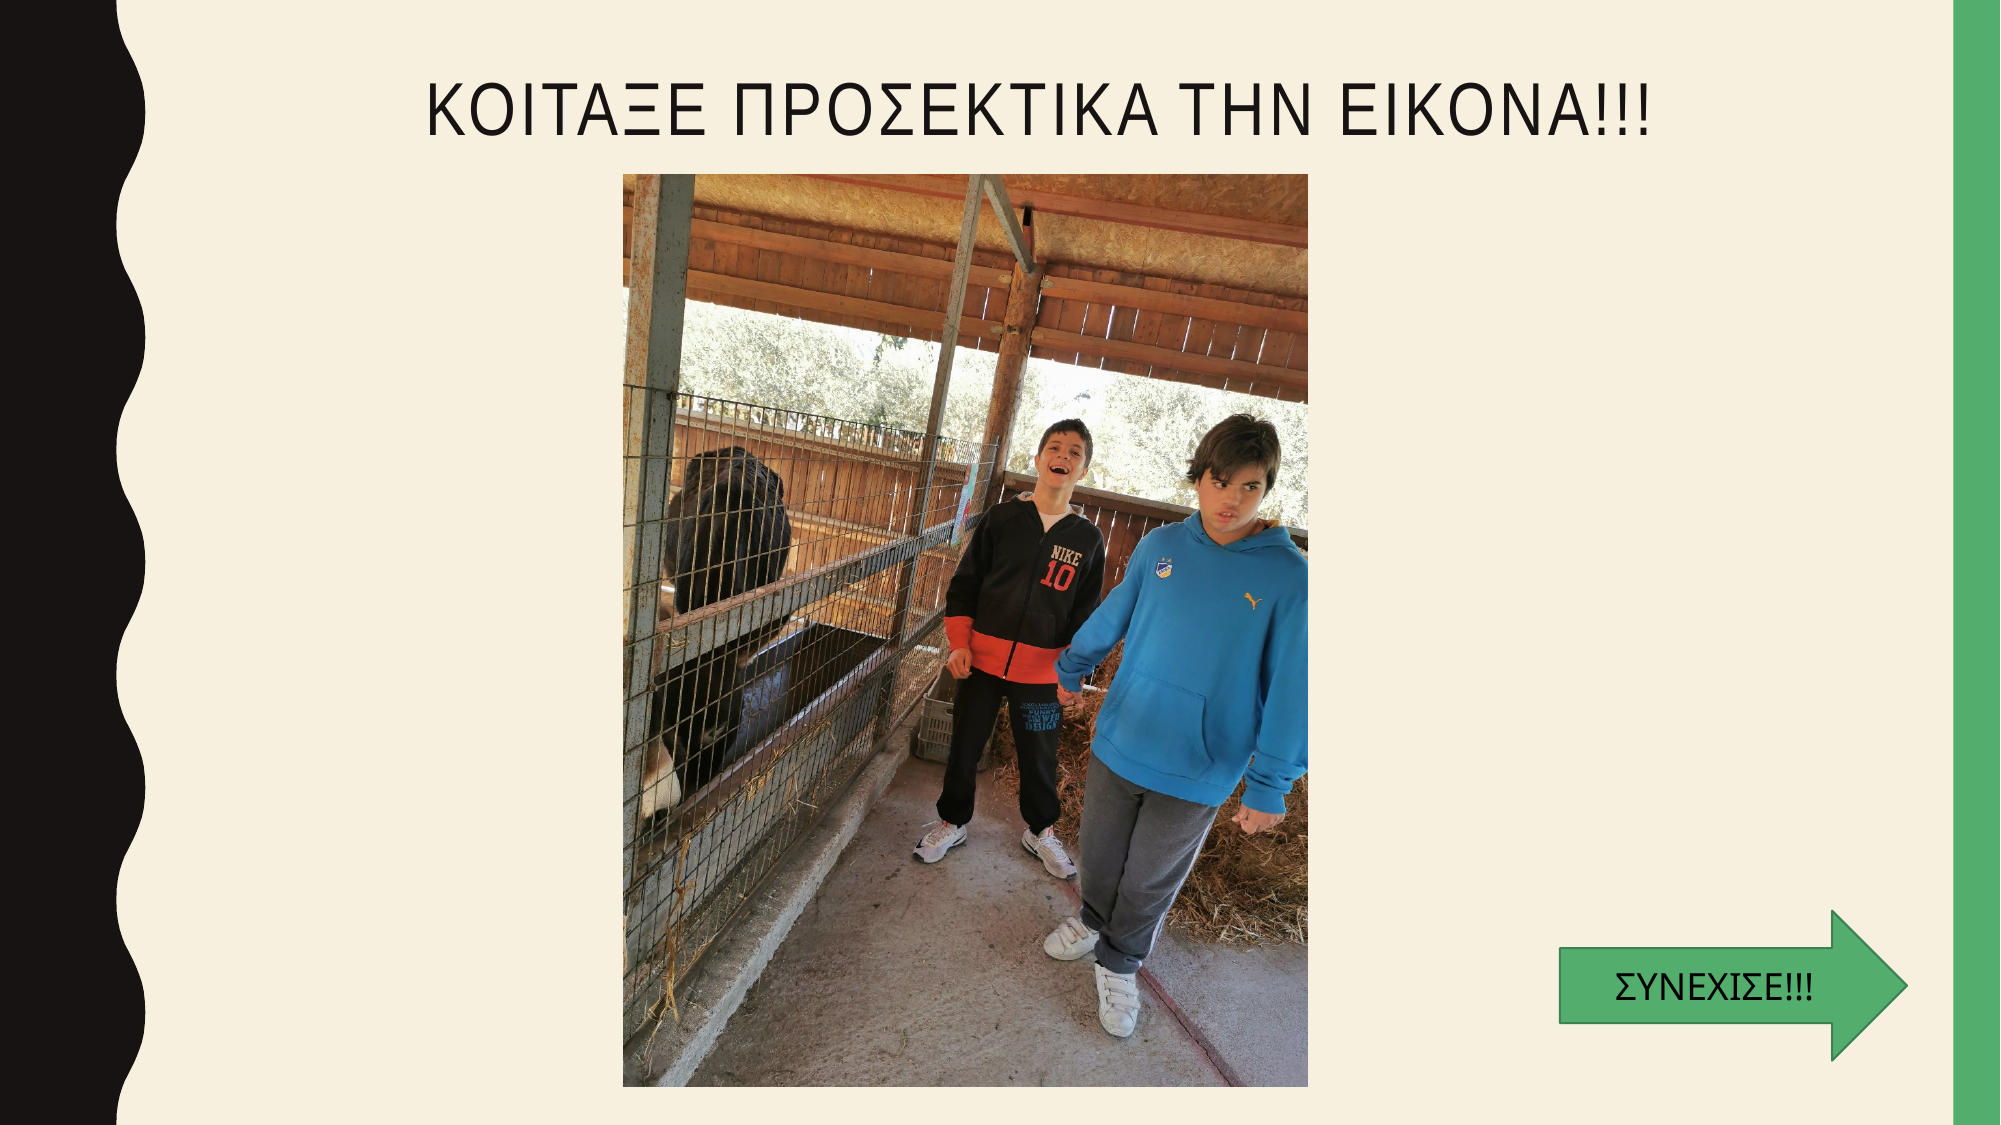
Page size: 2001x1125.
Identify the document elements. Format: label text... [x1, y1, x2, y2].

picture [623, 174, 1308, 1087]
title ΚΟΙΤΑΞΕ ΠΡΟΣΕΚΤΙΚΑ ΤΗΝ ΕΙΚΟΝΑ!!! [205, 62, 1875, 213]
text_box ΣΥΝΕΧΙΣΕ!!! [1558, 909, 1908, 1062]
